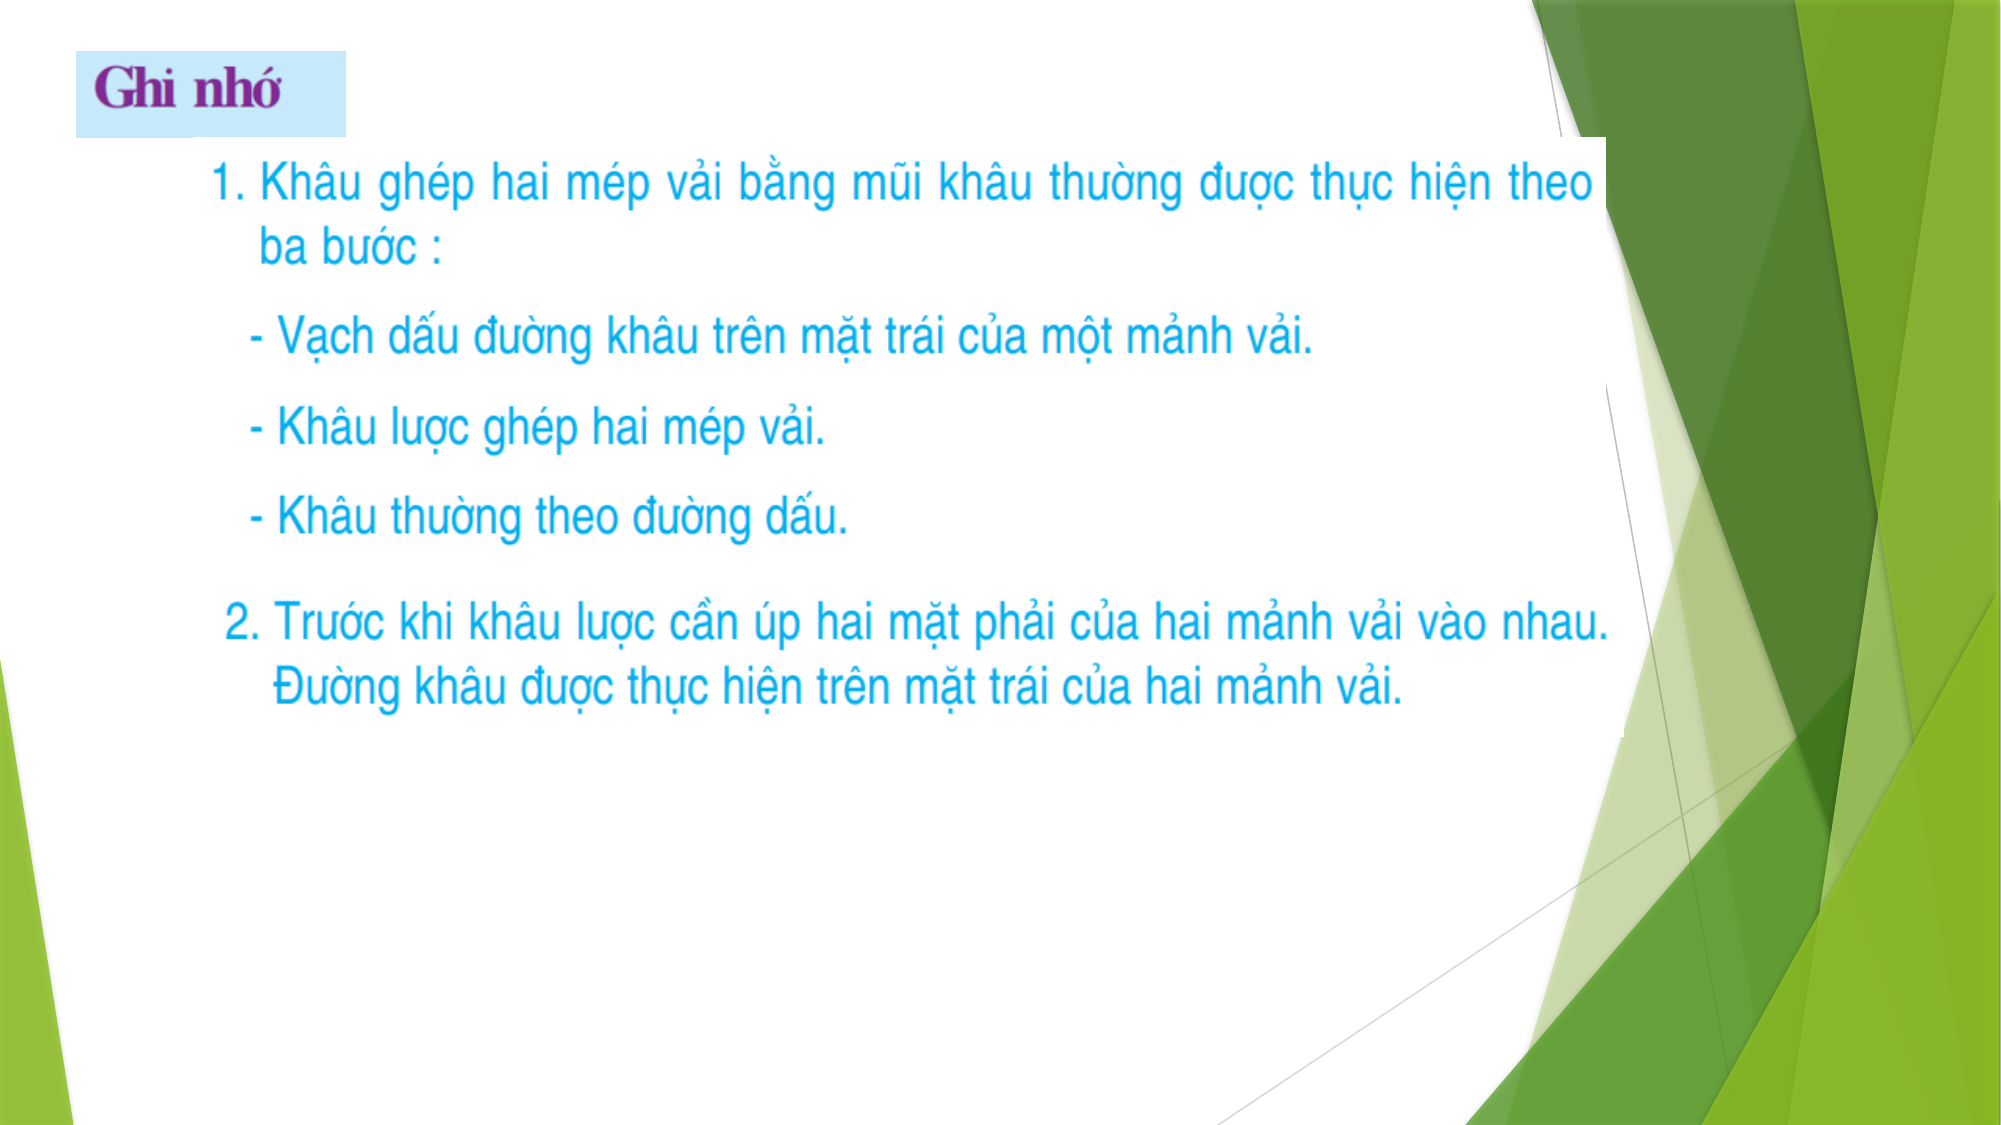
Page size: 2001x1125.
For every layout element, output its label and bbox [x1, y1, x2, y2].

picture [209, 577, 1624, 737]
picture [76, 51, 1607, 554]
